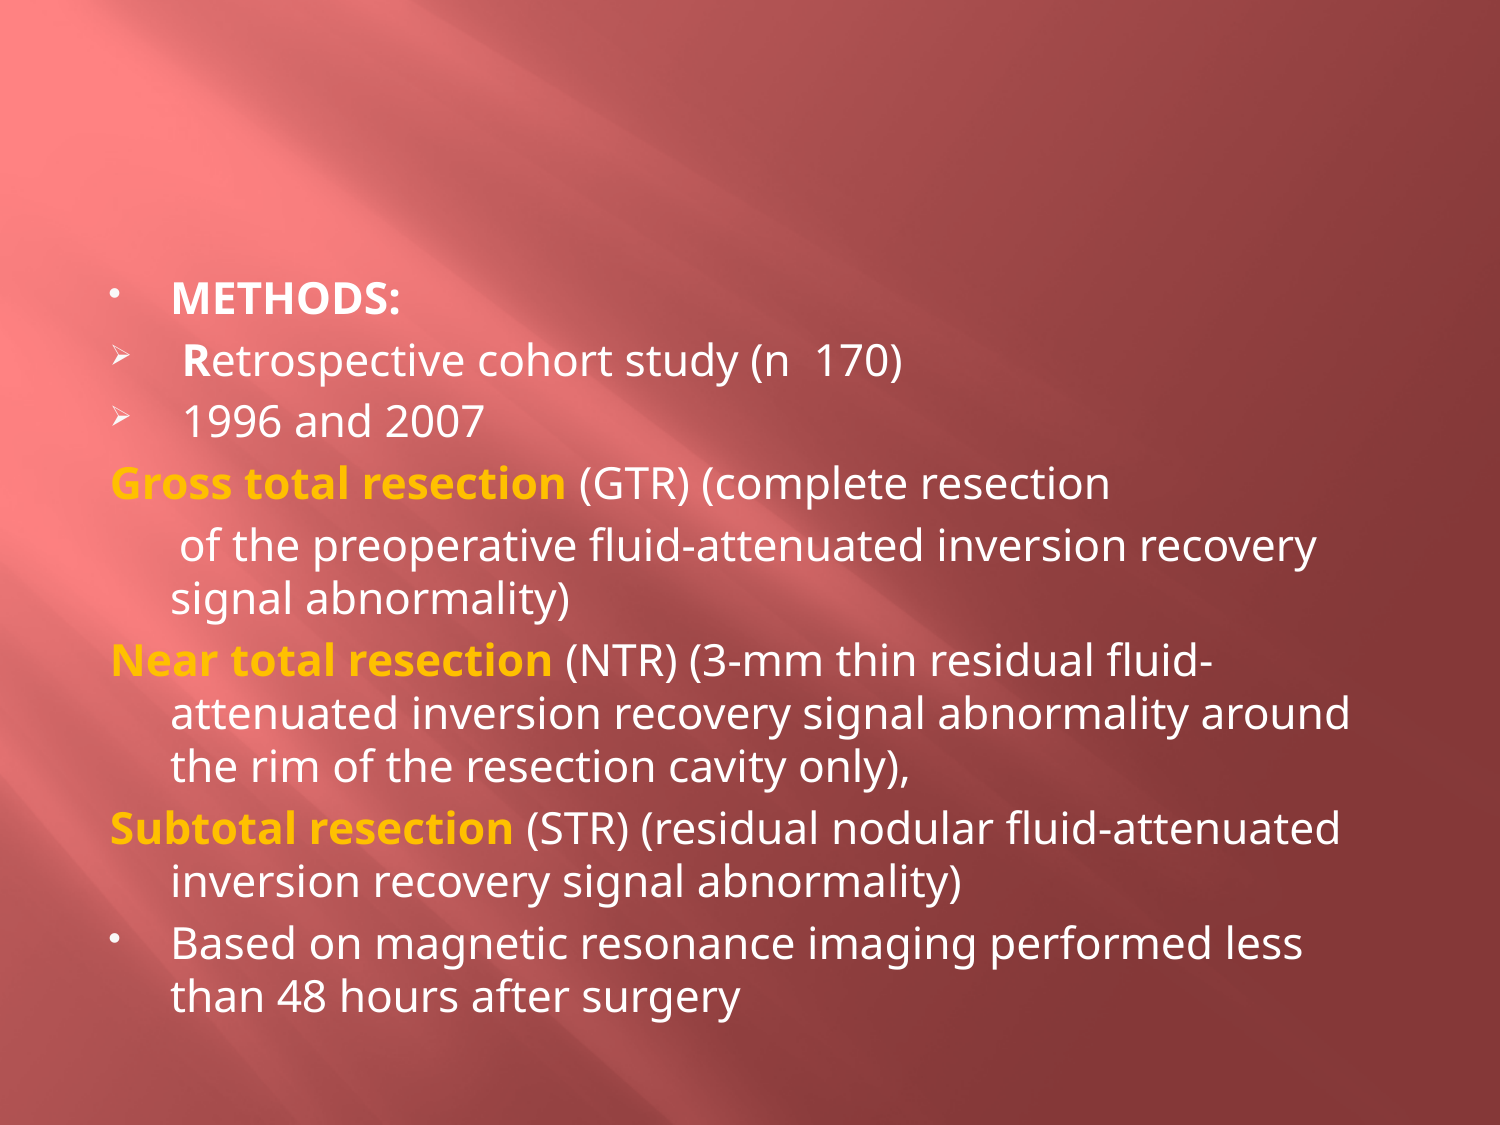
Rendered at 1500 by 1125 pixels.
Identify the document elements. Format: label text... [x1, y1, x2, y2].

list METHODS: Retrospective cohort study (n 170) 1996 and 2007 Gross total resection (GTR) (complete resection of the preoperative fluid-attenuated inversion recovery signal abnormality) Near total resection (NTR) (3-mm thin residual fluid-attenuated inversion recovery signal abnormality around the rim of the resection cavity only), Subtotal resection (STR) (residual nodular fluid-attenuated inversion recovery signal abnormality) Based on magnetic resonance imaging performed less than 48 hours after surgery [75, 262, 1425, 1035]
